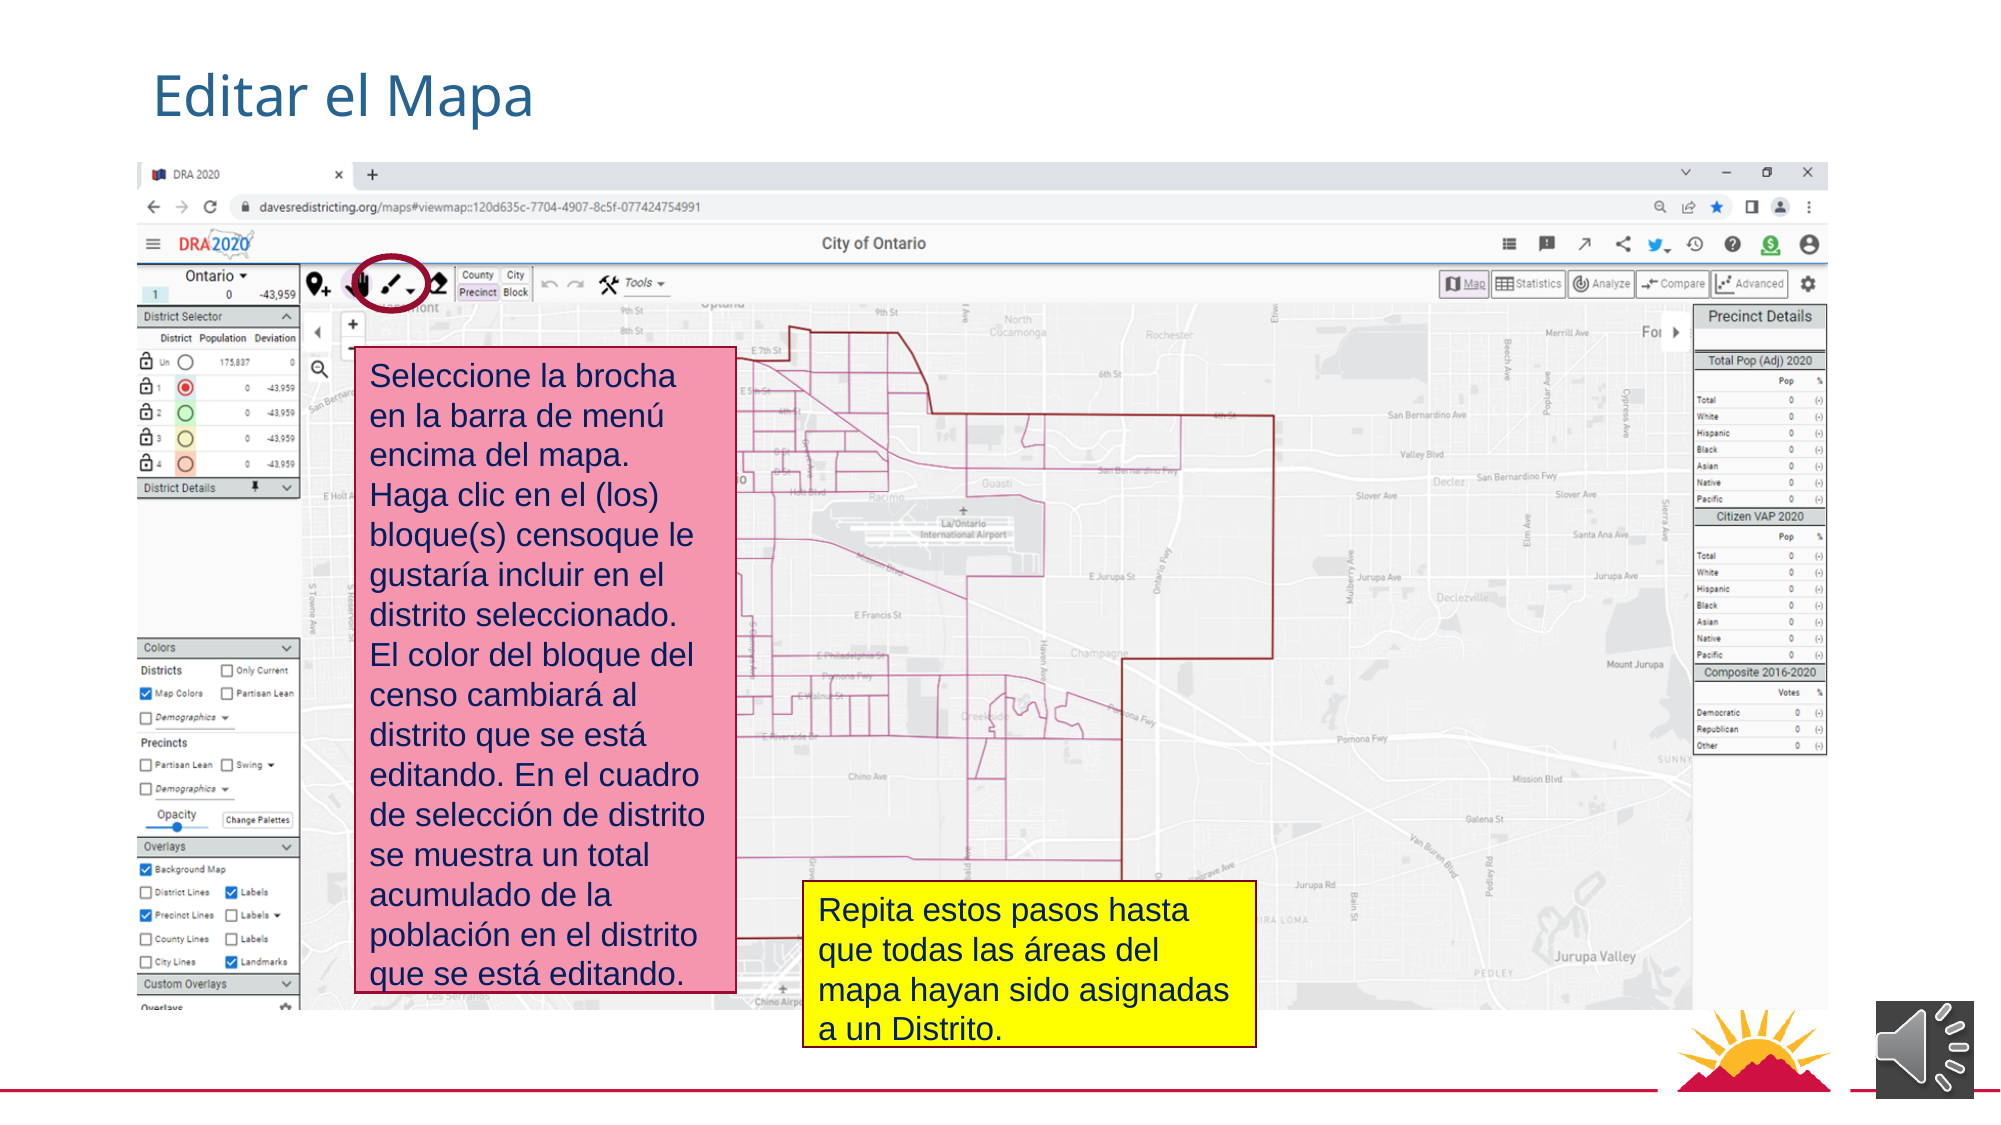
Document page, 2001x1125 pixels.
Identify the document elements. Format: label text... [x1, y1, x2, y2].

picture [0, 0, 2001, 1125]
title Editar el Mapa [137, 59, 1863, 137]
text_box Repita estos pasos hasta que todas las áreas del mapa hayan sido asignadas a un Distrito. [802, 1010, 1257, 1048]
